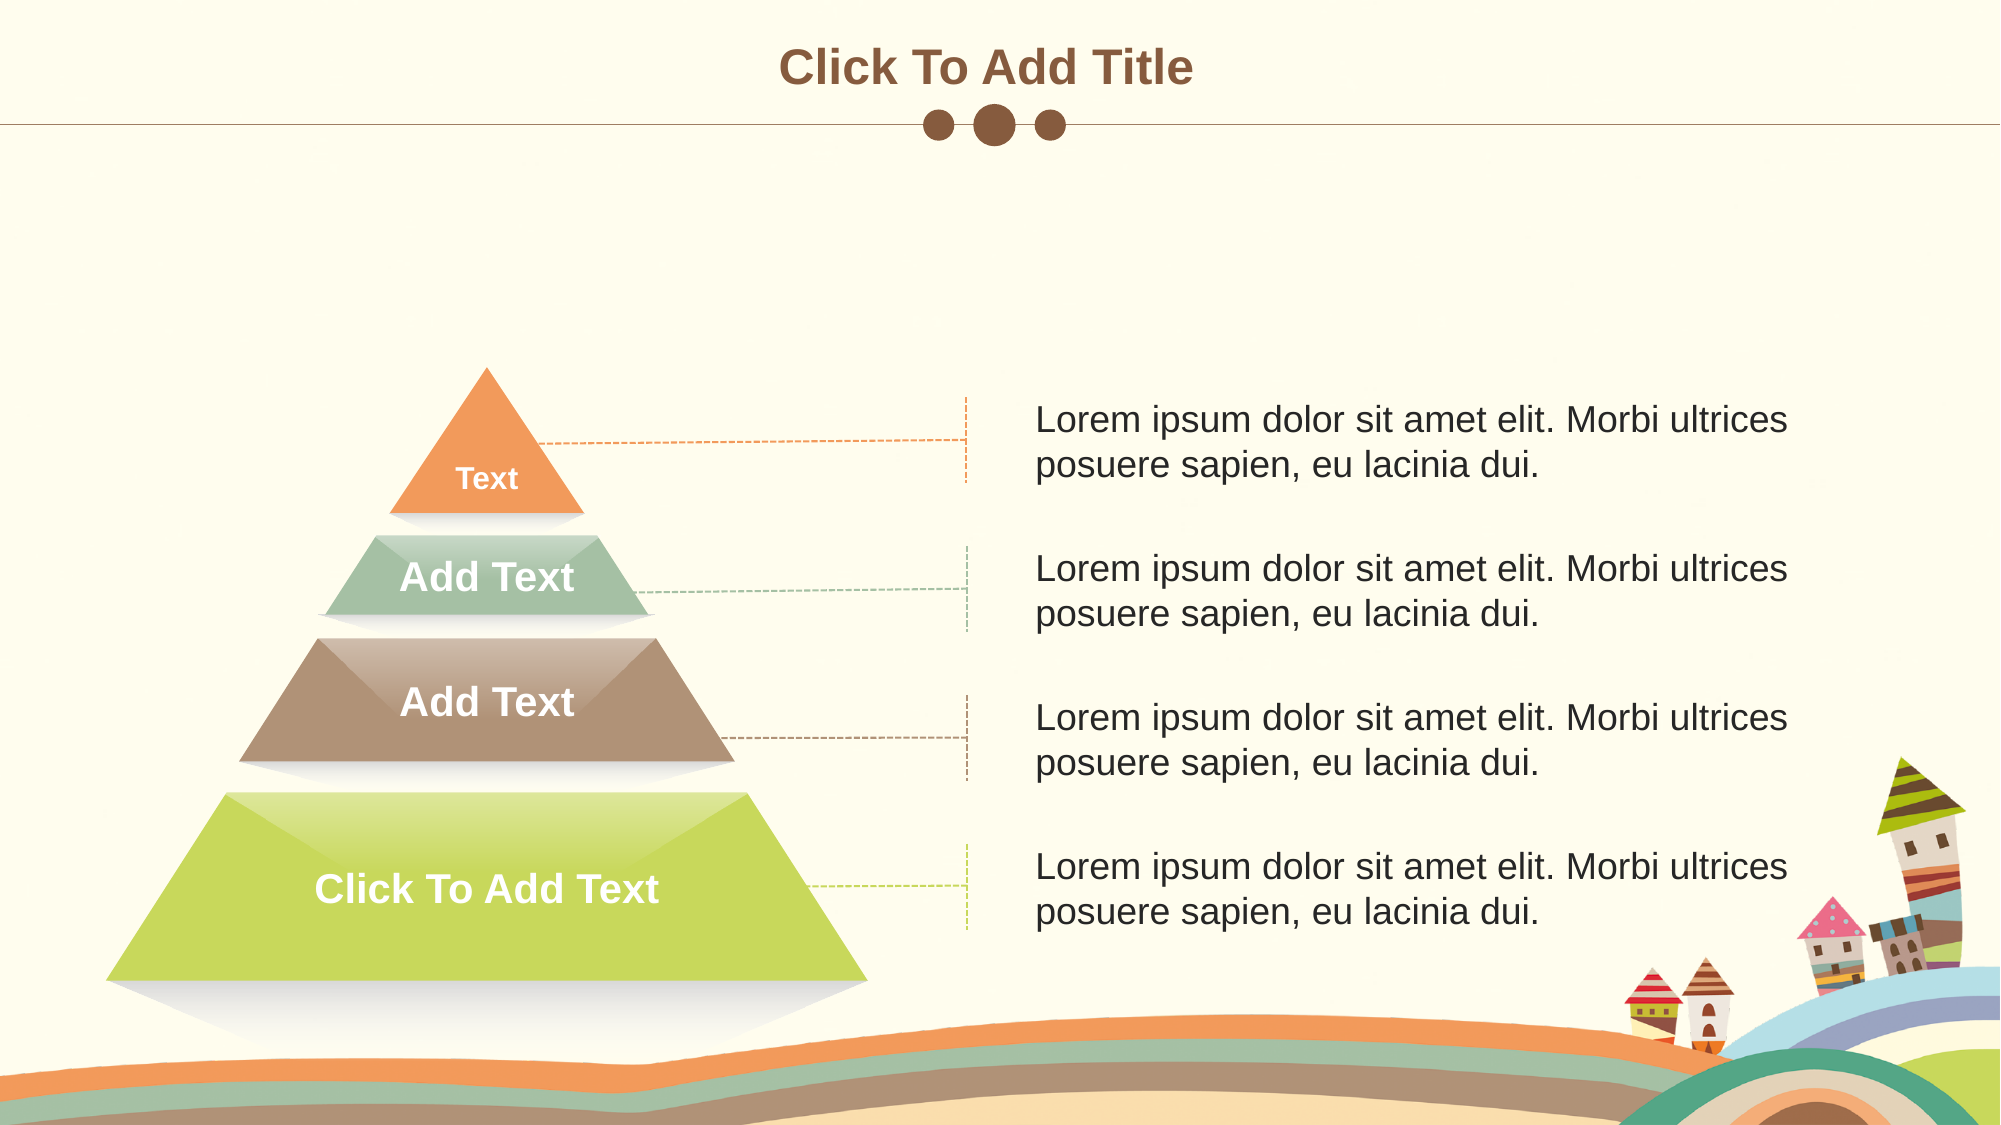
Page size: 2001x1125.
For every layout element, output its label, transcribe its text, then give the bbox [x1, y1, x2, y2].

picture [0, 125, 2000, 1125]
text_box Click To Add Title [763, 26, 1210, 102]
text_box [105, 792, 868, 1061]
picture [0, 0, 2000, 124]
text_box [239, 638, 735, 793]
text_box Lorem ipsum dolor sit amet elit. Morbi ultrices posuere sapien, eu lacinia dui. [1035, 844, 1807, 930]
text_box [389, 367, 585, 536]
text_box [318, 535, 655, 639]
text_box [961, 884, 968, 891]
text_box Lorem ipsum dolor sit amet elit. Morbi ultrices posuere sapien, eu lacinia dui. [1035, 546, 1807, 632]
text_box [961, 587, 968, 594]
text_box Lorem ipsum dolor sit amet elit. Morbi ultrices posuere sapien, eu lacinia dui. [1035, 397, 1807, 483]
text_box Lorem ipsum dolor sit amet elit. Morbi ultrices posuere sapien, eu lacinia dui. [1035, 695, 1807, 781]
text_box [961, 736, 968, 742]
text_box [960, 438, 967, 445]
